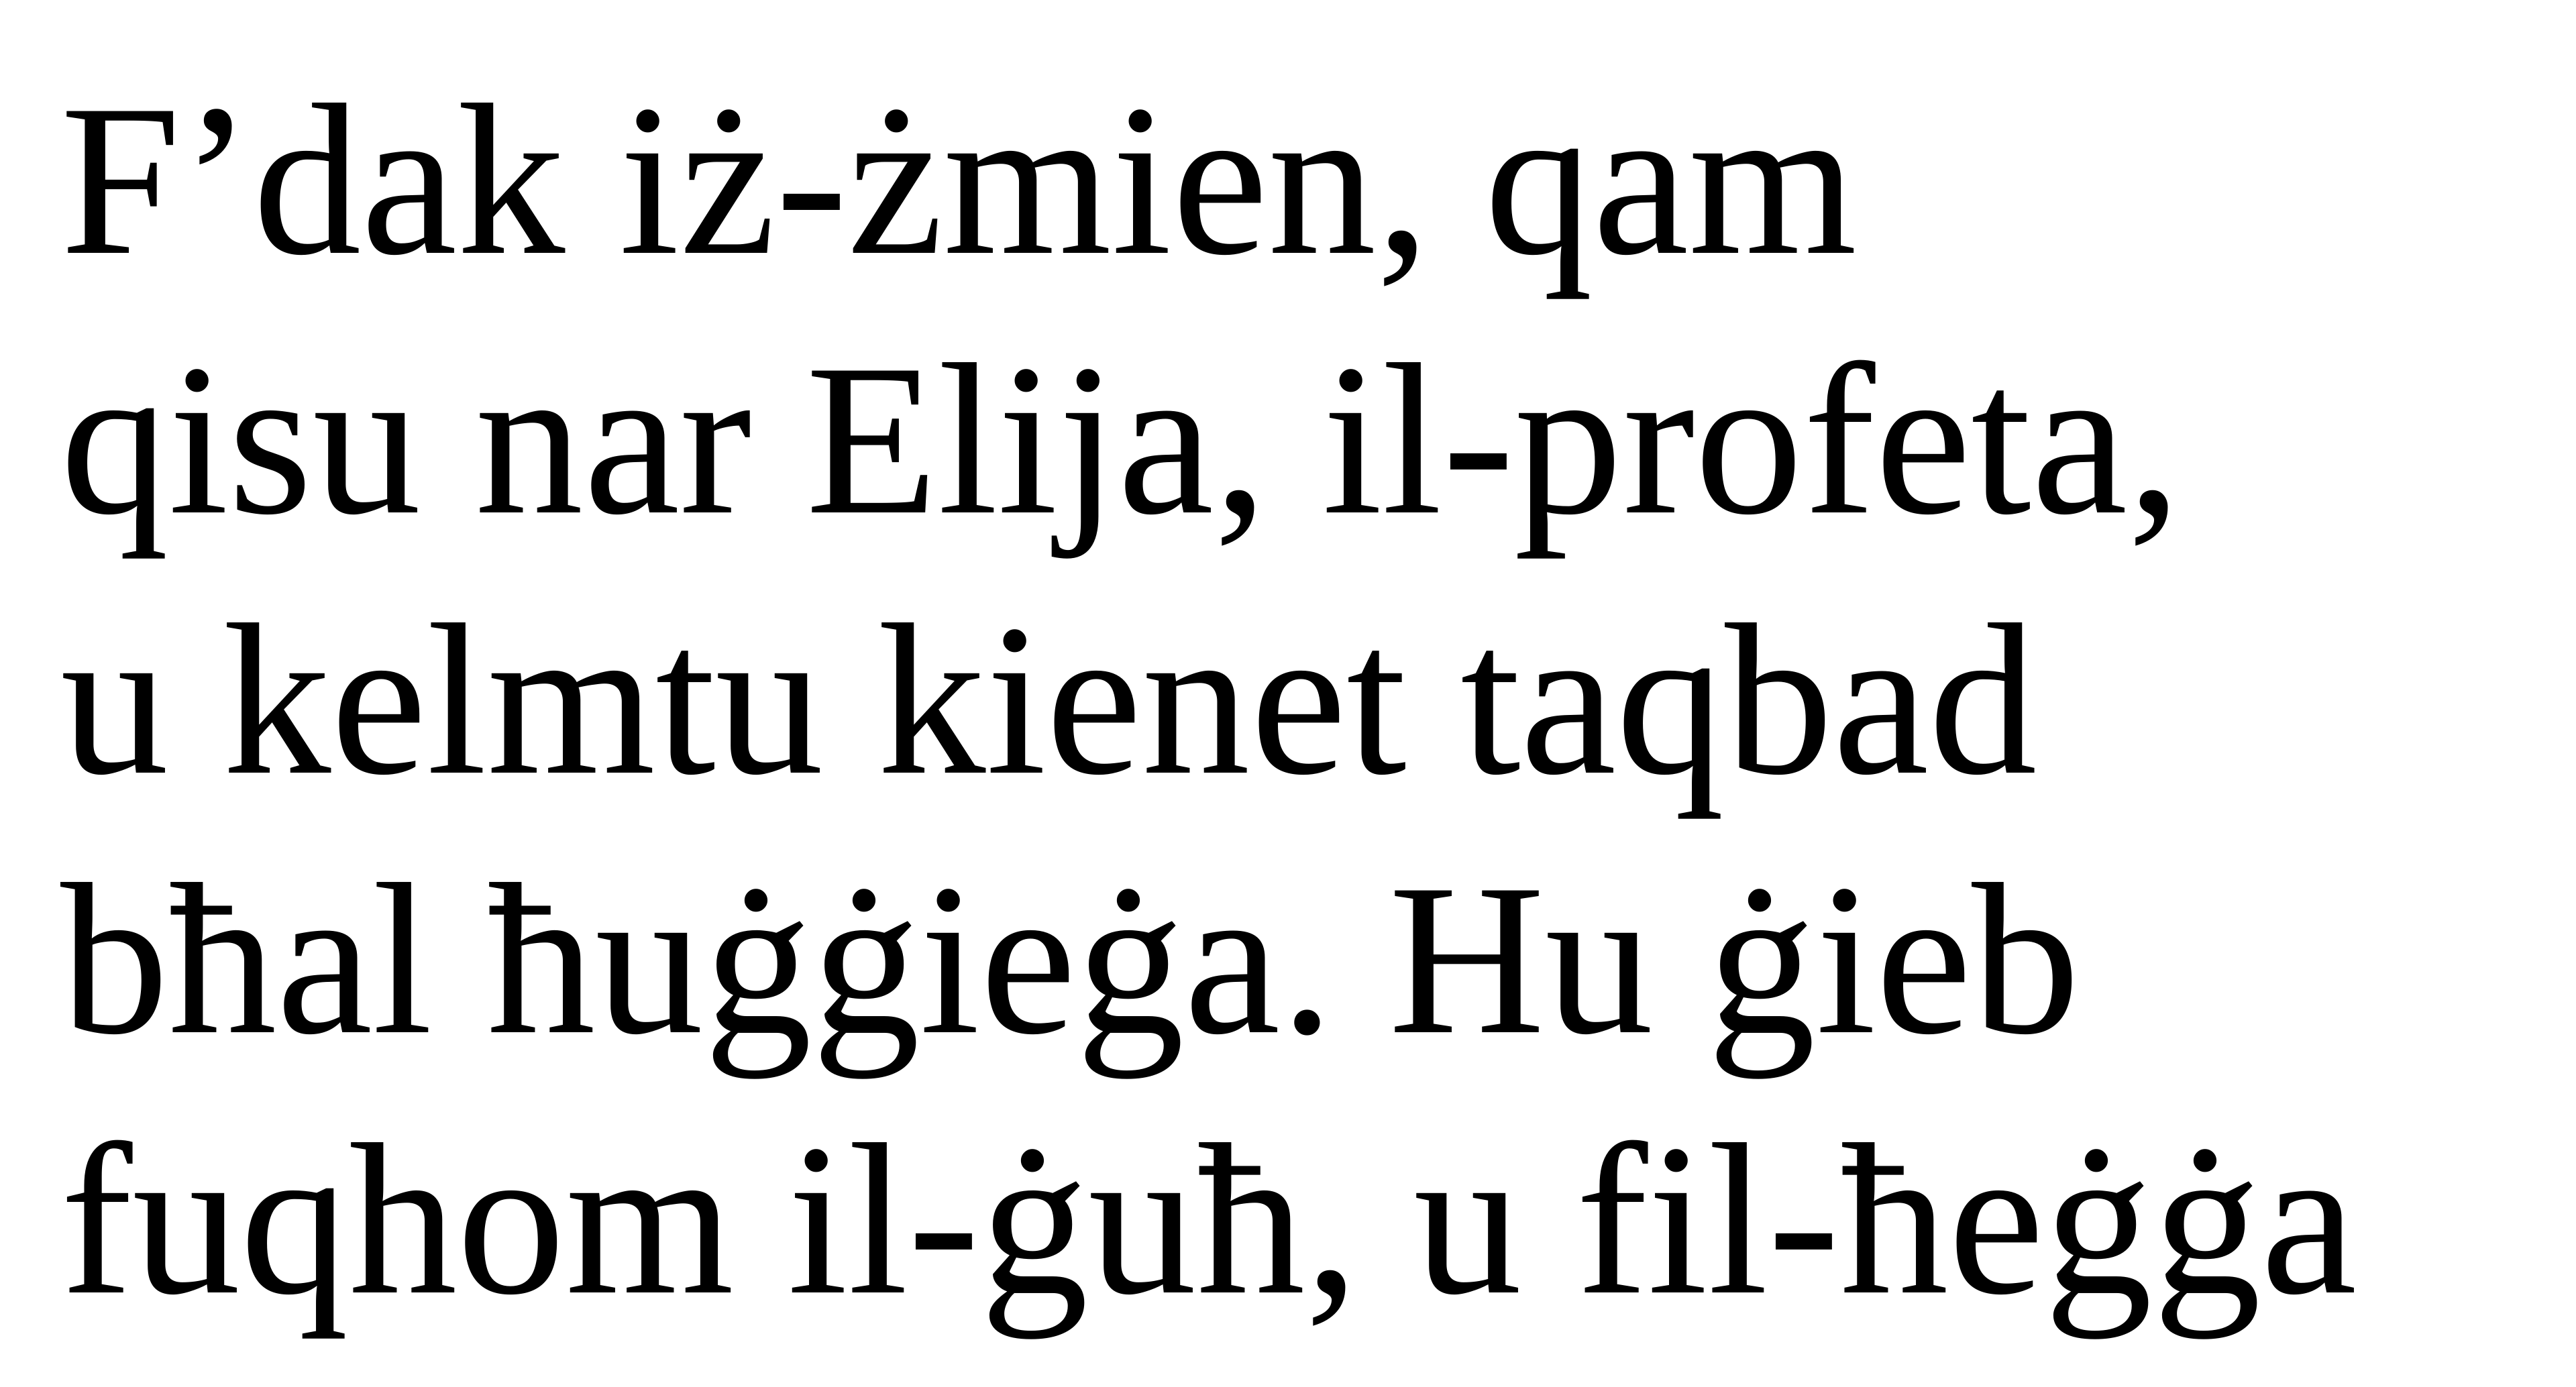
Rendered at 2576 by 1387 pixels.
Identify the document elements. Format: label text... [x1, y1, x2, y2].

text_box F’dak iż-żmien, qam qisu nar Elija, il-profeta, u kelmtu kienet taqbad bħal ħuġġieġa. Hu ġieb fuqhom il-ġuħ, u fil-ħeġġa [38, 25, 2524, 1347]
